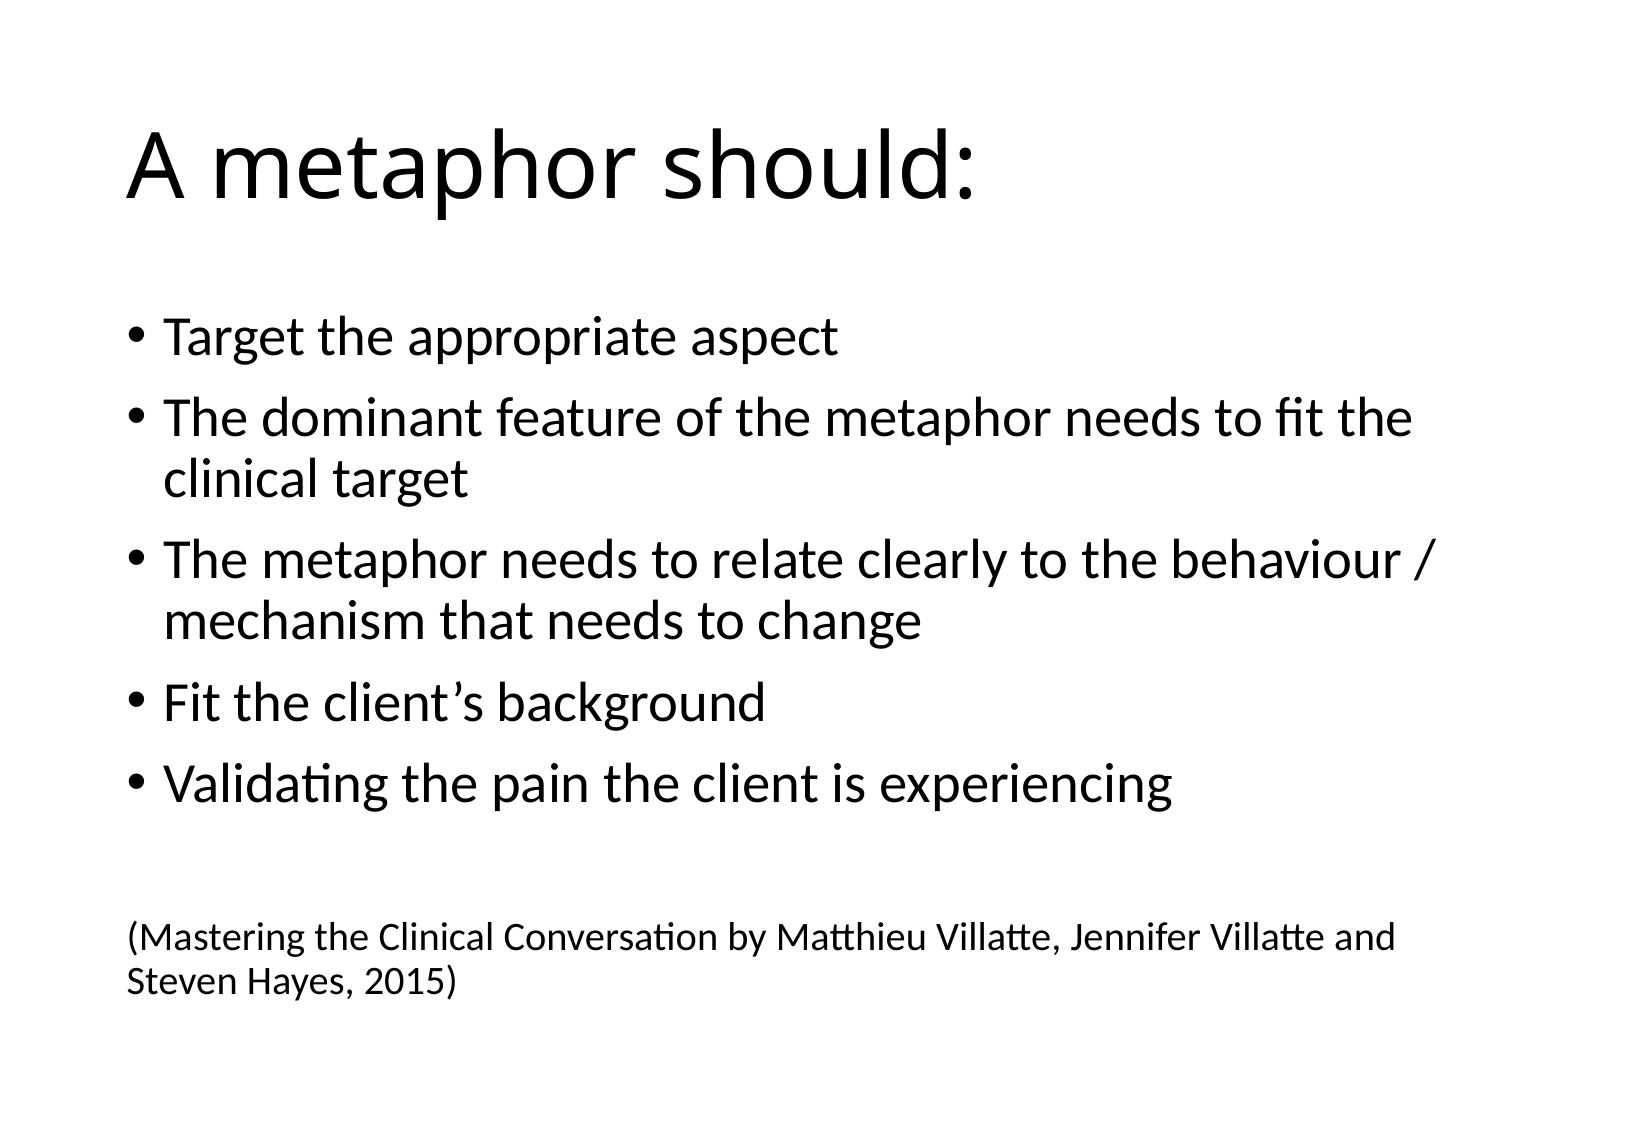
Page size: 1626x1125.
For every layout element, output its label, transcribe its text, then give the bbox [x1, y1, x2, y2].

list Target the appropriate aspect The dominant feature of the metaphor needs to fit the clinical target The metaphor needs to relate clearly to the behaviour / mechanism that needs to change Fit the client’s background Validating the pain the client is experiencing (Mastering the Clinical Conversation by Matthieu Villatte, Jennifer Villatte and Steven Hayes, 2015) [111, 299, 1514, 1014]
title A metaphor should: [111, 59, 1514, 278]
